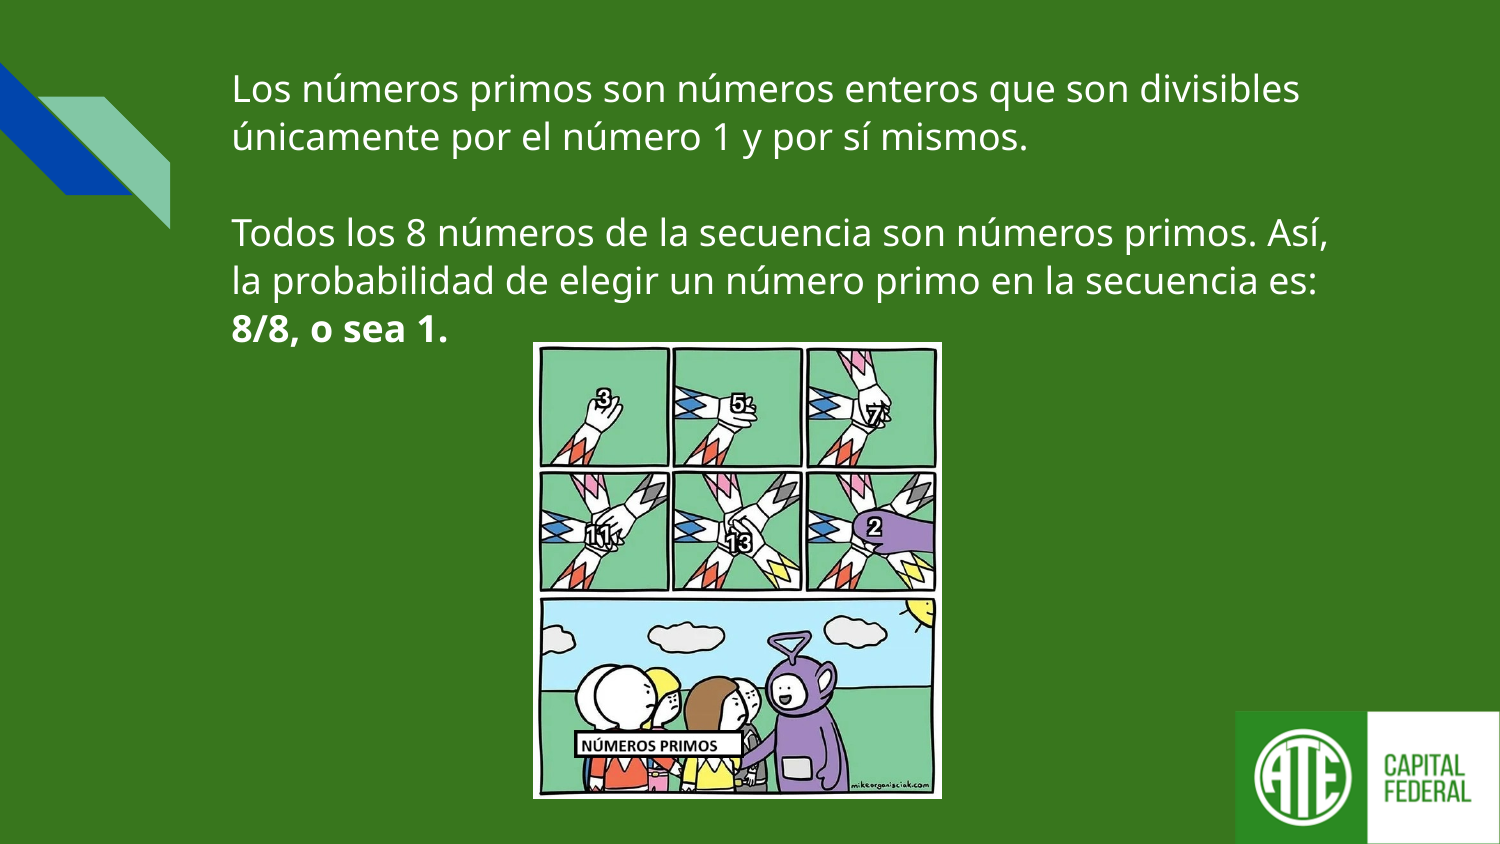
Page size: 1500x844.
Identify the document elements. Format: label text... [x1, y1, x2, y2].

picture [1235, 711, 1500, 844]
list Los números primos son números enteros que son divisibles únicamente por el número 1 y por sí mismos. Todos los 8 números de la secuencia son números primos. Así, la probabilidad de elegir un número primo en la secuencia es: 8/8, o sea 1. [192, 46, 1347, 525]
picture [533, 342, 942, 799]
